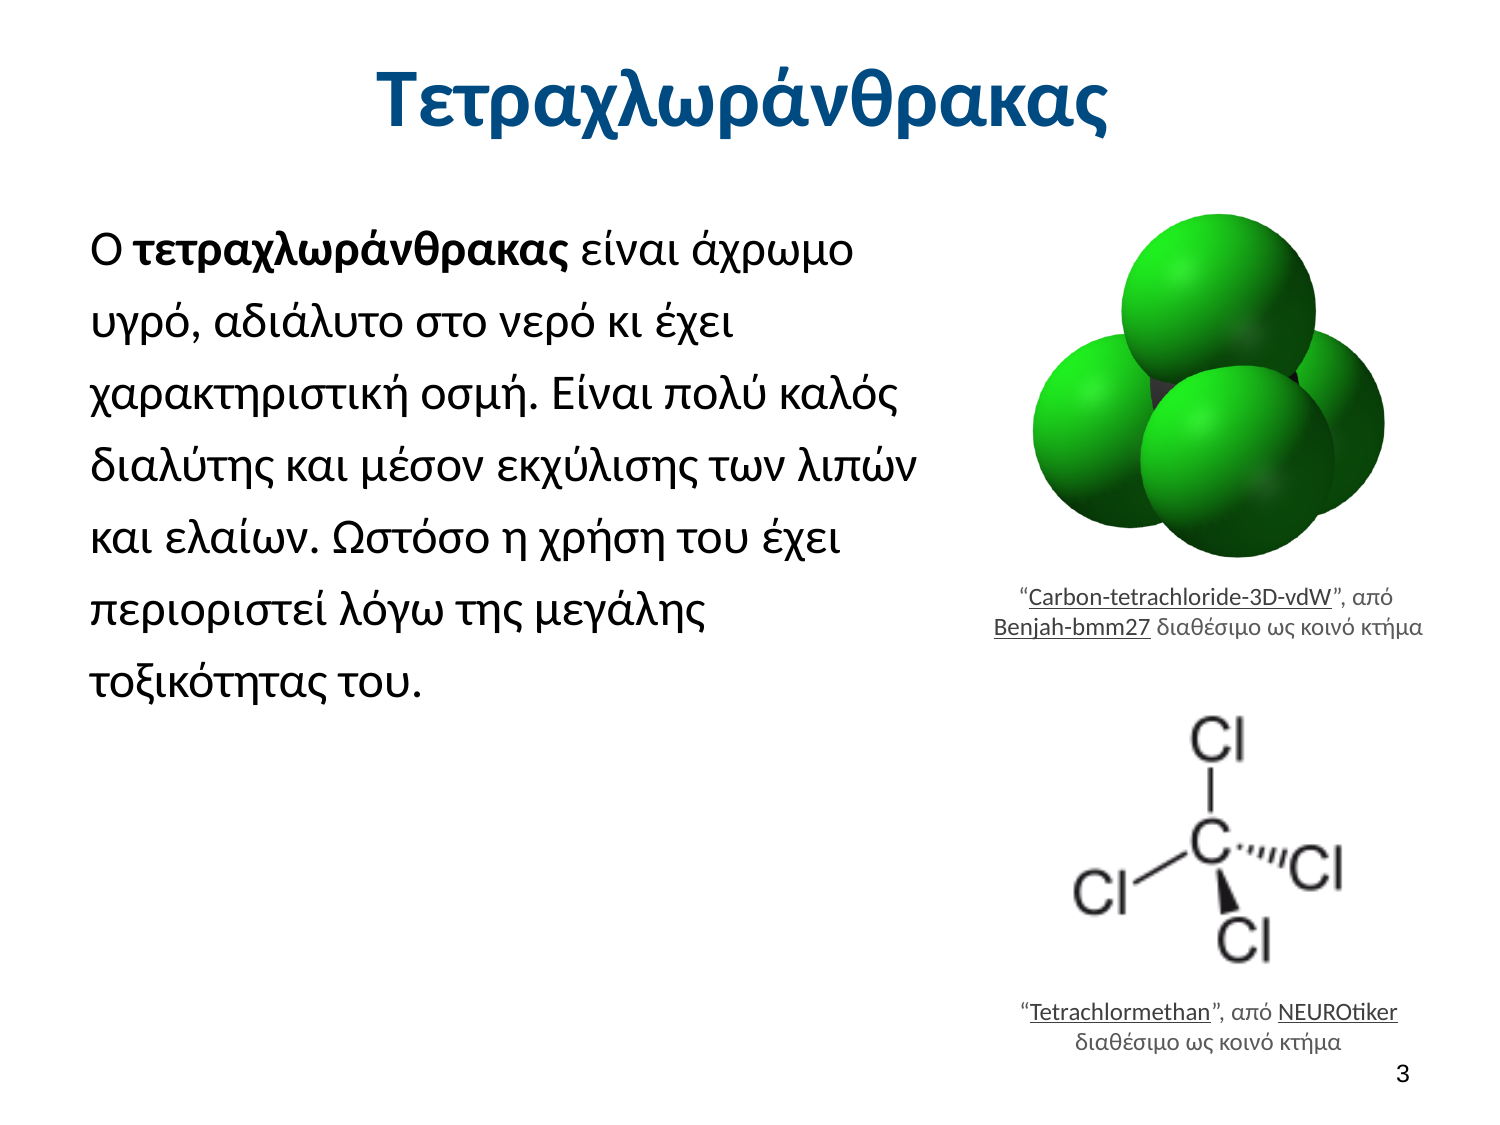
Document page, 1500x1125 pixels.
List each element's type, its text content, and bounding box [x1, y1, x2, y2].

list Ο τετραχλωράνθρακας είναι άχρωμο υγρό, αδιάλυτο στο νερό κι έχει χαρακτηριστική οσμή. Είναι πολύ καλός διαλύτης και μέσον εκχύλισης των λιπών και ελαίων. Ωστόσο η χρήση του έχει περιοριστεί λόγω της μεγάλης τοξικότητας του. [75, 196, 963, 1024]
slide_number 2 [1074, 1042, 1425, 1103]
text_box “Carbon-tetrachloride-3D-vdW”, από Benjah-bmm27 διαθέσιμο ως κοινό κτήμα [954, 573, 1463, 649]
text_box “Tetrachlormethan”, από NEUROtiker διαθέσιμο ως κοινό κτήμα [985, 987, 1433, 1063]
picture [1015, 196, 1402, 575]
picture [1062, 703, 1356, 977]
title Τετραχλωράνθρακας [76, 19, 1427, 169]
